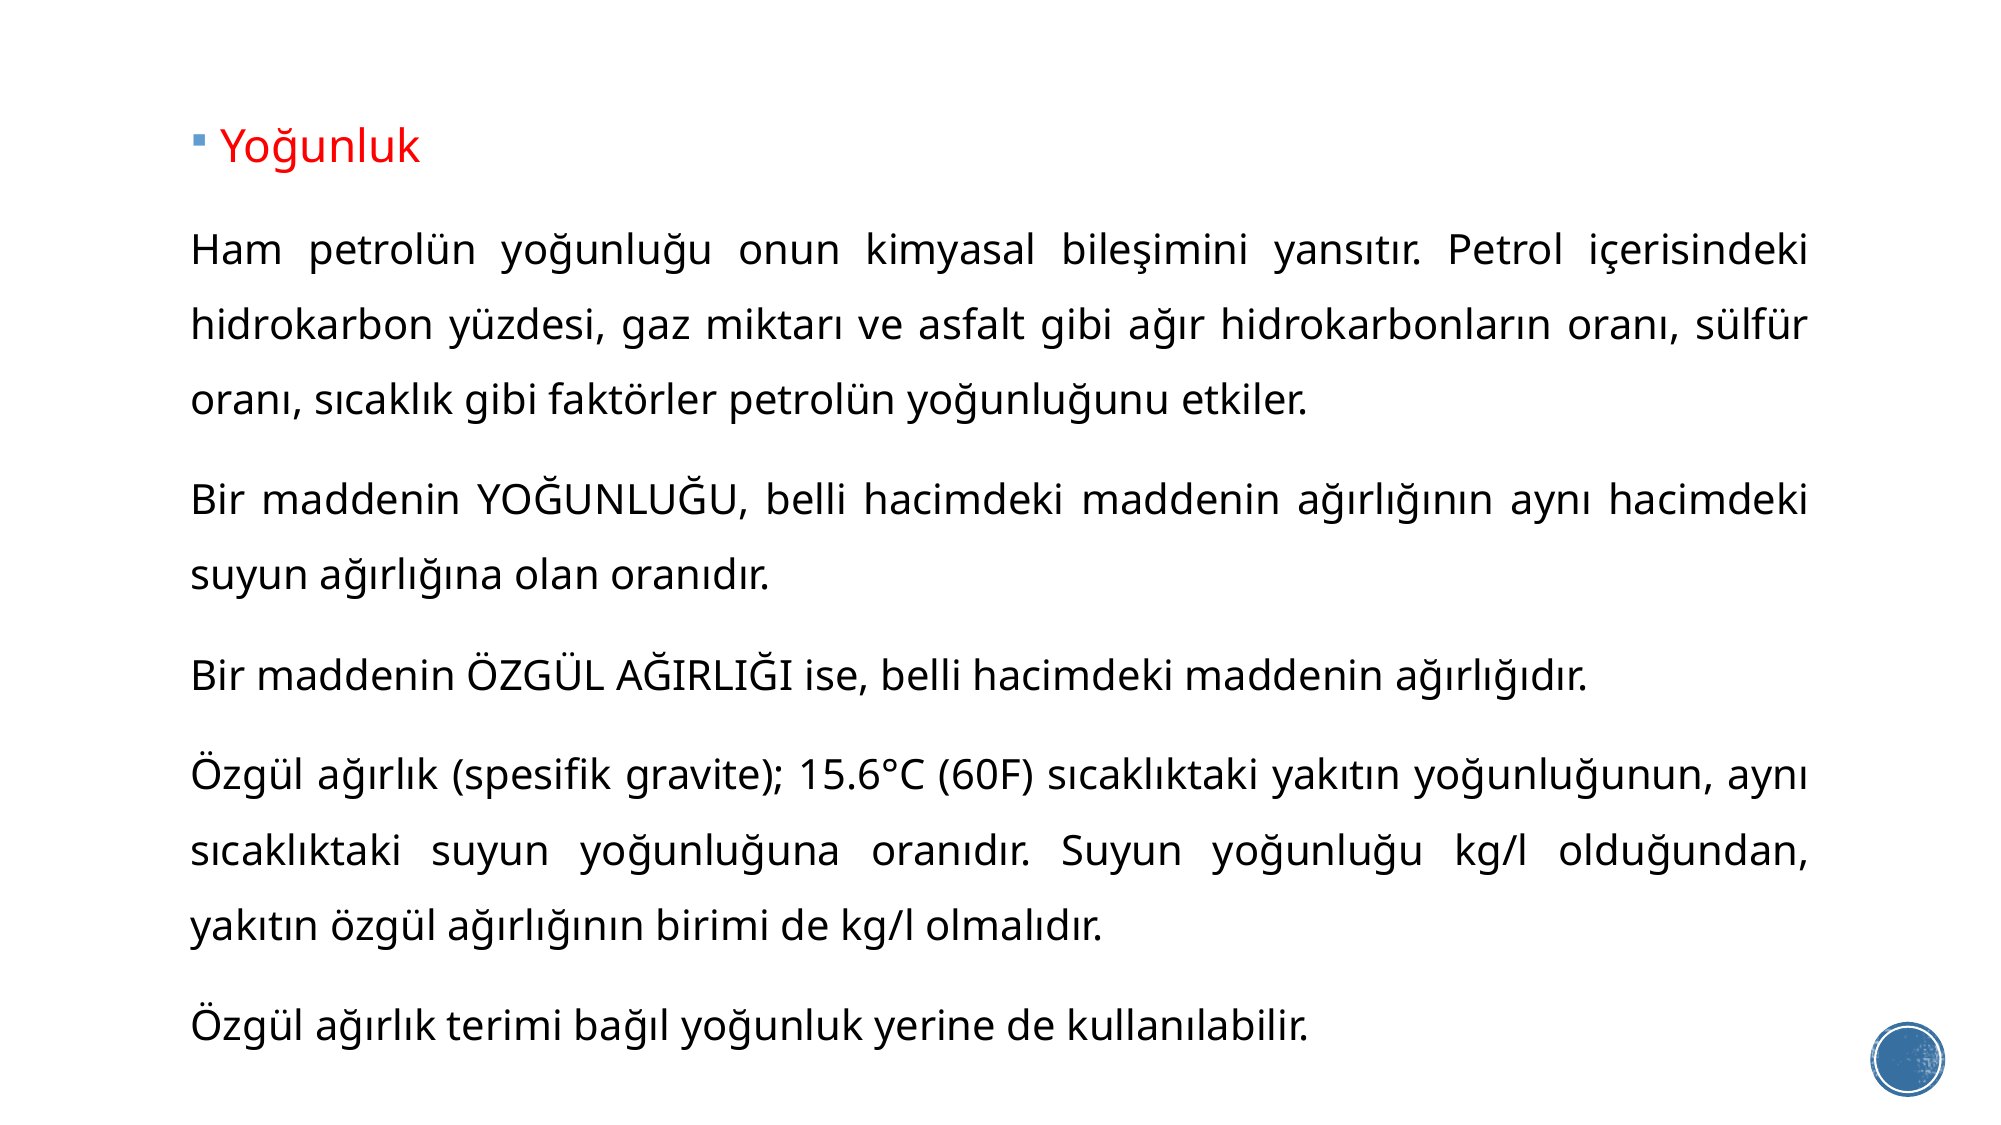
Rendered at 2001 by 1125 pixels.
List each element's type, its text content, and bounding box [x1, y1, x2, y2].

list Yoğunluk Ham petrolün yoğunluğu onun kimyasal bileşimini yansıtır. Petrol içerisindeki hidrokarbon yüzdesi, gaz miktarı ve asfalt gibi ağır hidrokarbonların oranı, sülfür oranı, sıcaklık gibi faktörler petrolün yoğunluğunu etkiler. Bir maddenin YOĞUNLUĞU, belli hacimdeki maddenin ağırlığının aynı hacimdeki suyun ağırlığına olan oranıdır. Bir maddenin ÖZGÜL AĞIRLIĞI ise, belli hacimdeki maddenin ağırlığıdır. Özgül ağırlık (spesifik gravite); 15.6°C (60F) sıcaklıktaki yakıtın yoğunluğunun, aynı sıcaklıktaki suyun yoğunluğuna oranıdır. Suyun yoğunluğu kg/l olduğundan, yakıtın özgül ağırlığının birimi de kg/l olmalıdır. Özgül ağırlık terimi bağıl yoğunluk yerine de kullanılabilir. [175, 115, 1826, 1100]
